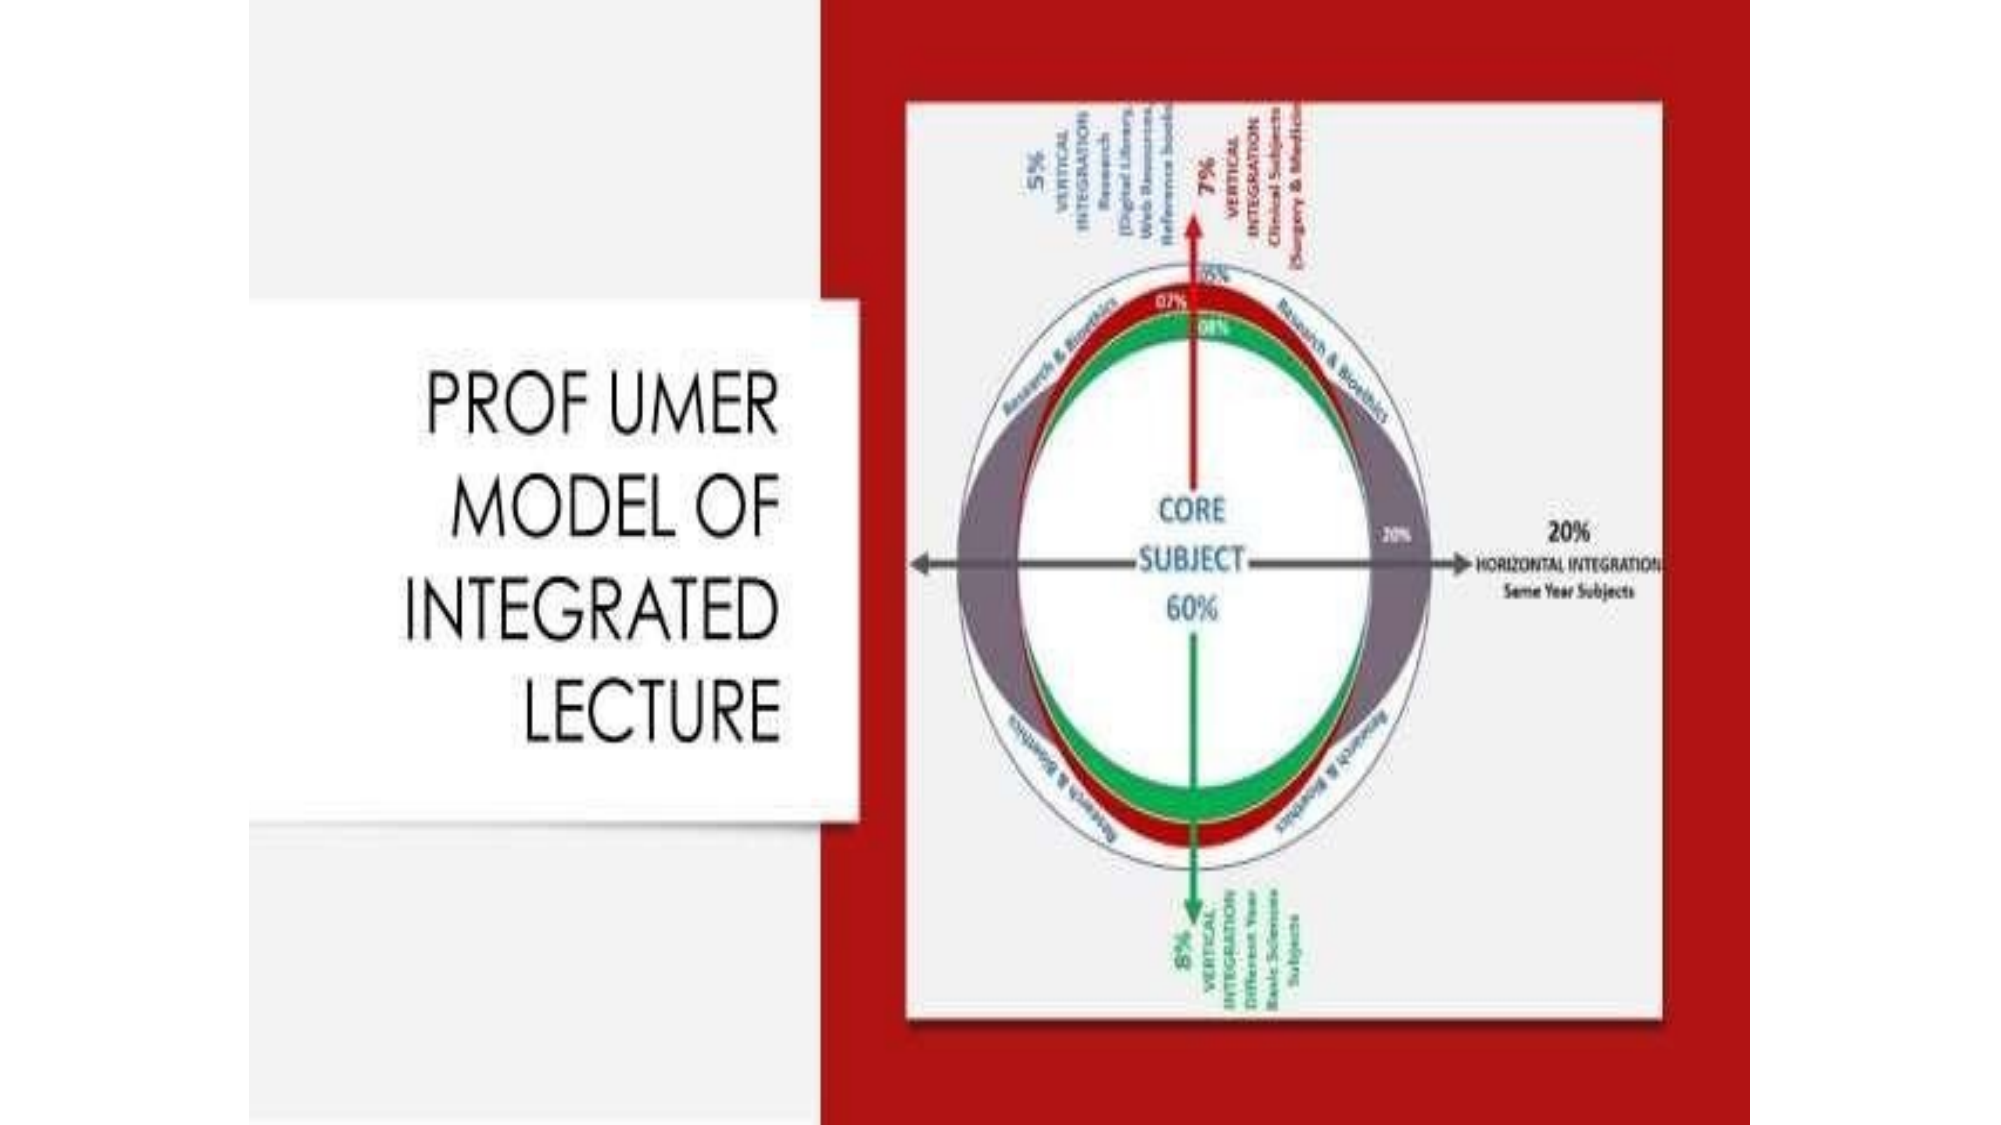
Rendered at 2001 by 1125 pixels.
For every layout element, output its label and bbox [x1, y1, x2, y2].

picture [249, 0, 1751, 1125]
